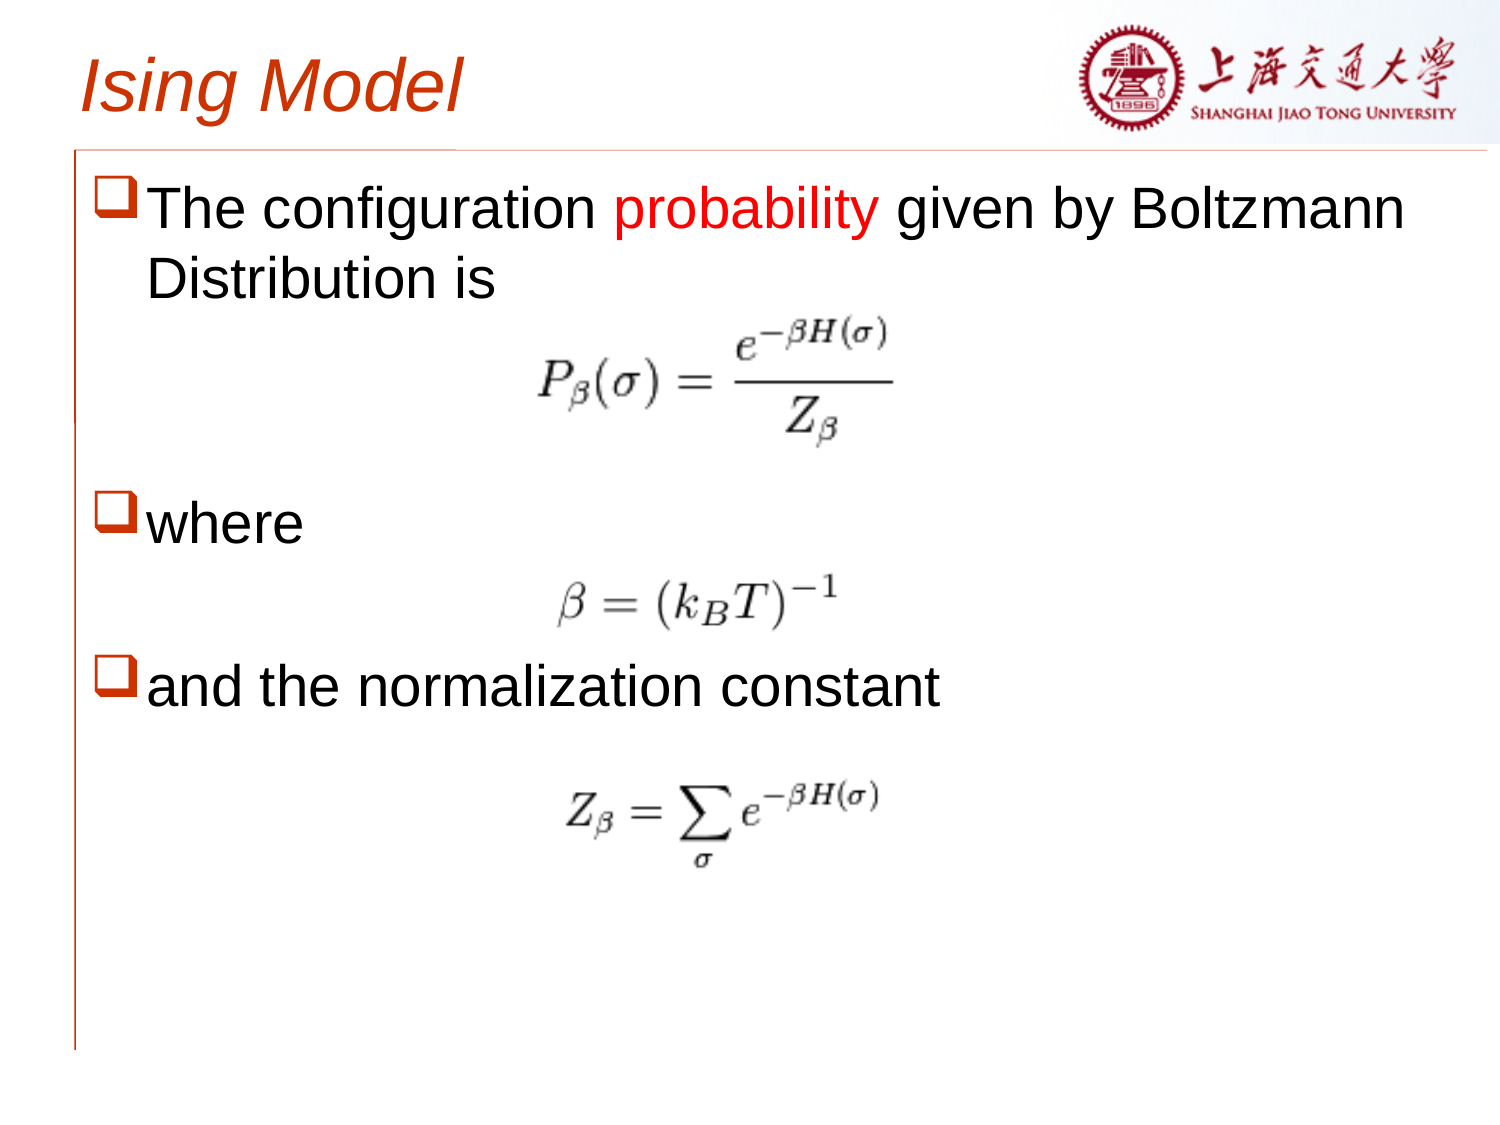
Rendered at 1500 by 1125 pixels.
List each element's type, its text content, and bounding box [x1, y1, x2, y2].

title Ising Model [64, 5, 1417, 157]
list The configuration probability given by Boltzmann Distribution is where and the normalization constant [74, 162, 1438, 1051]
picture [502, 554, 881, 656]
picture [546, 763, 892, 873]
picture [1040, 0, 1500, 144]
picture [513, 302, 899, 456]
